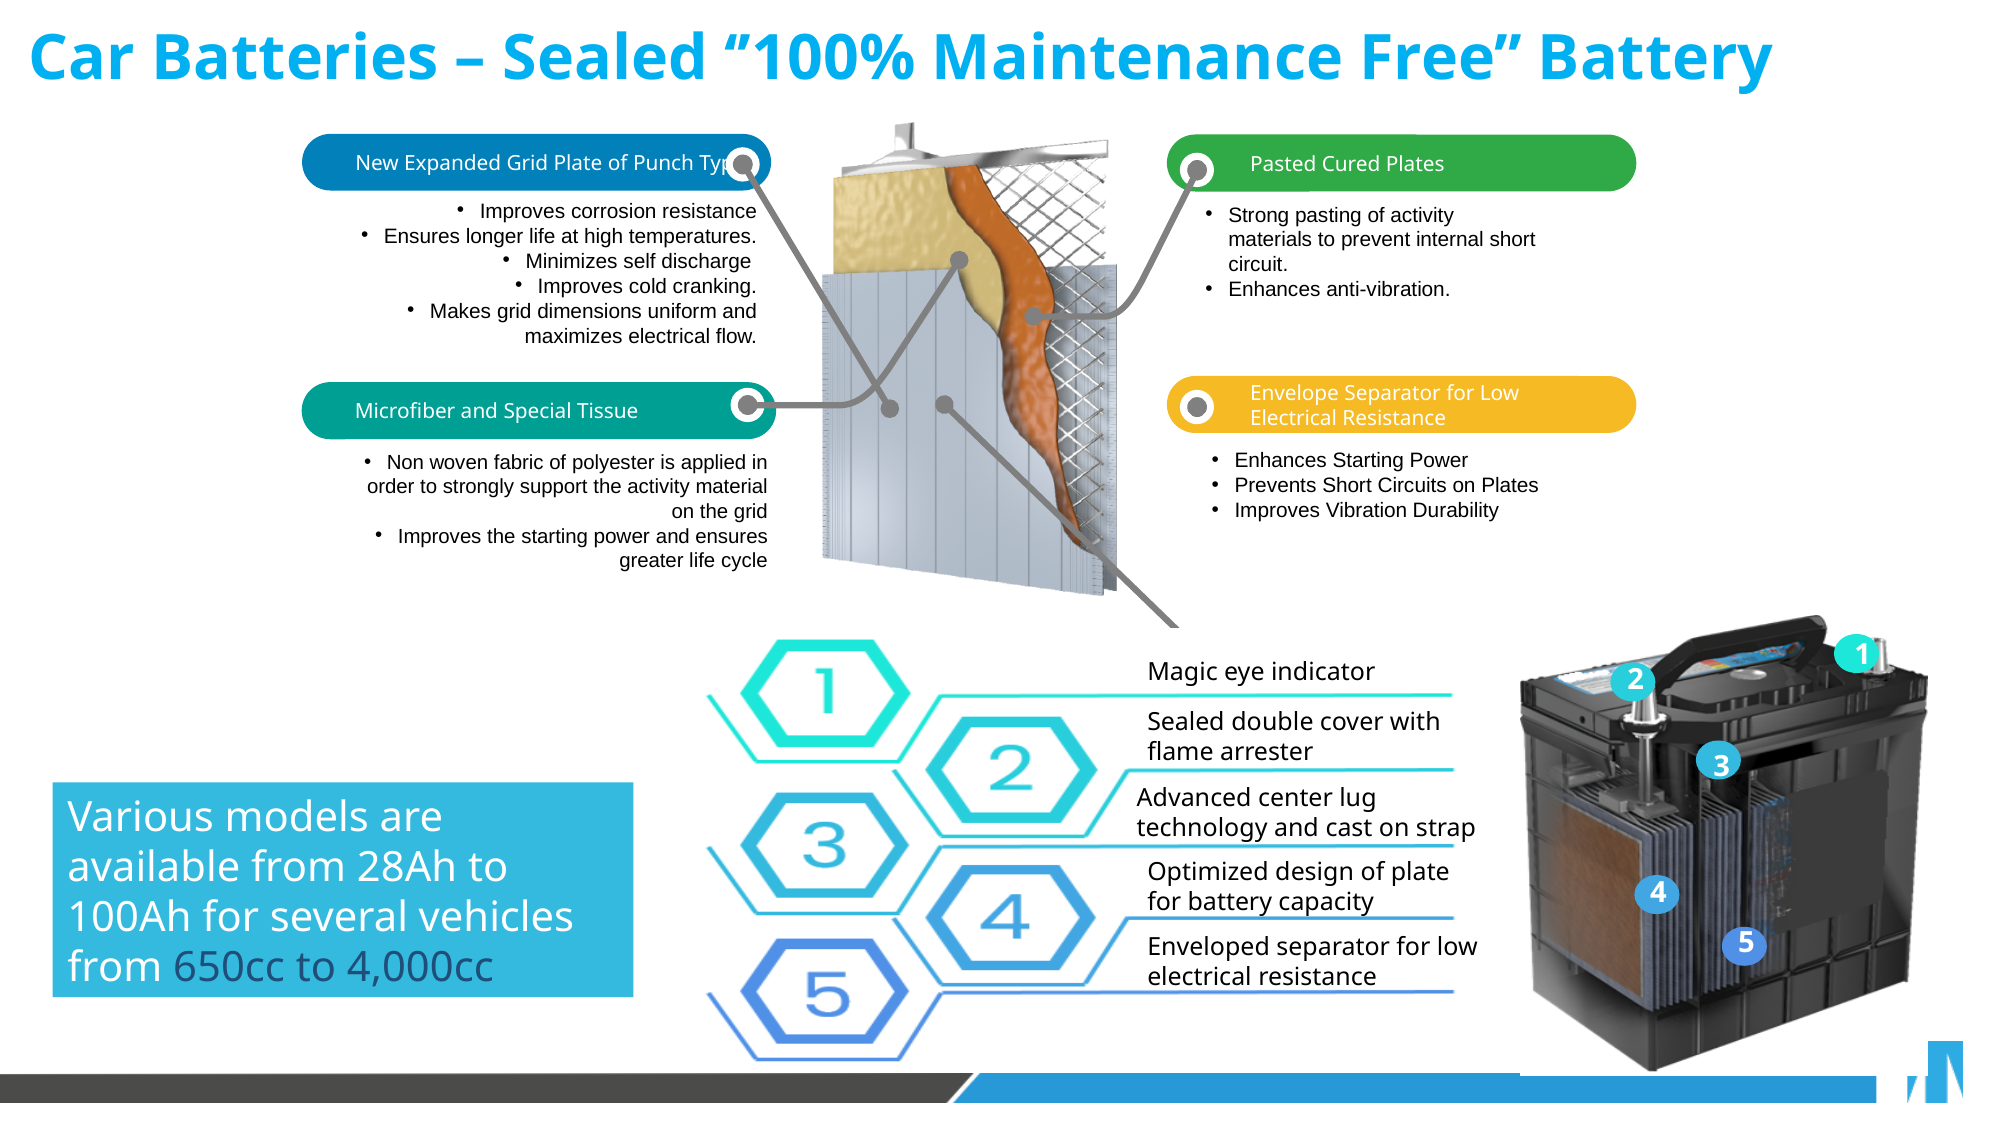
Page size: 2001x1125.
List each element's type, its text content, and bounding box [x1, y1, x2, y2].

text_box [301, 122, 1637, 596]
text_box Various models are available from 28Ah to 100Ah for several vehicles from 650cc to 4,000cc [52, 782, 634, 998]
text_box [694, 615, 1928, 1076]
title Car Batteries – Sealed ‘’100% Maintenance Free’’ Battery [14, 16, 1799, 103]
